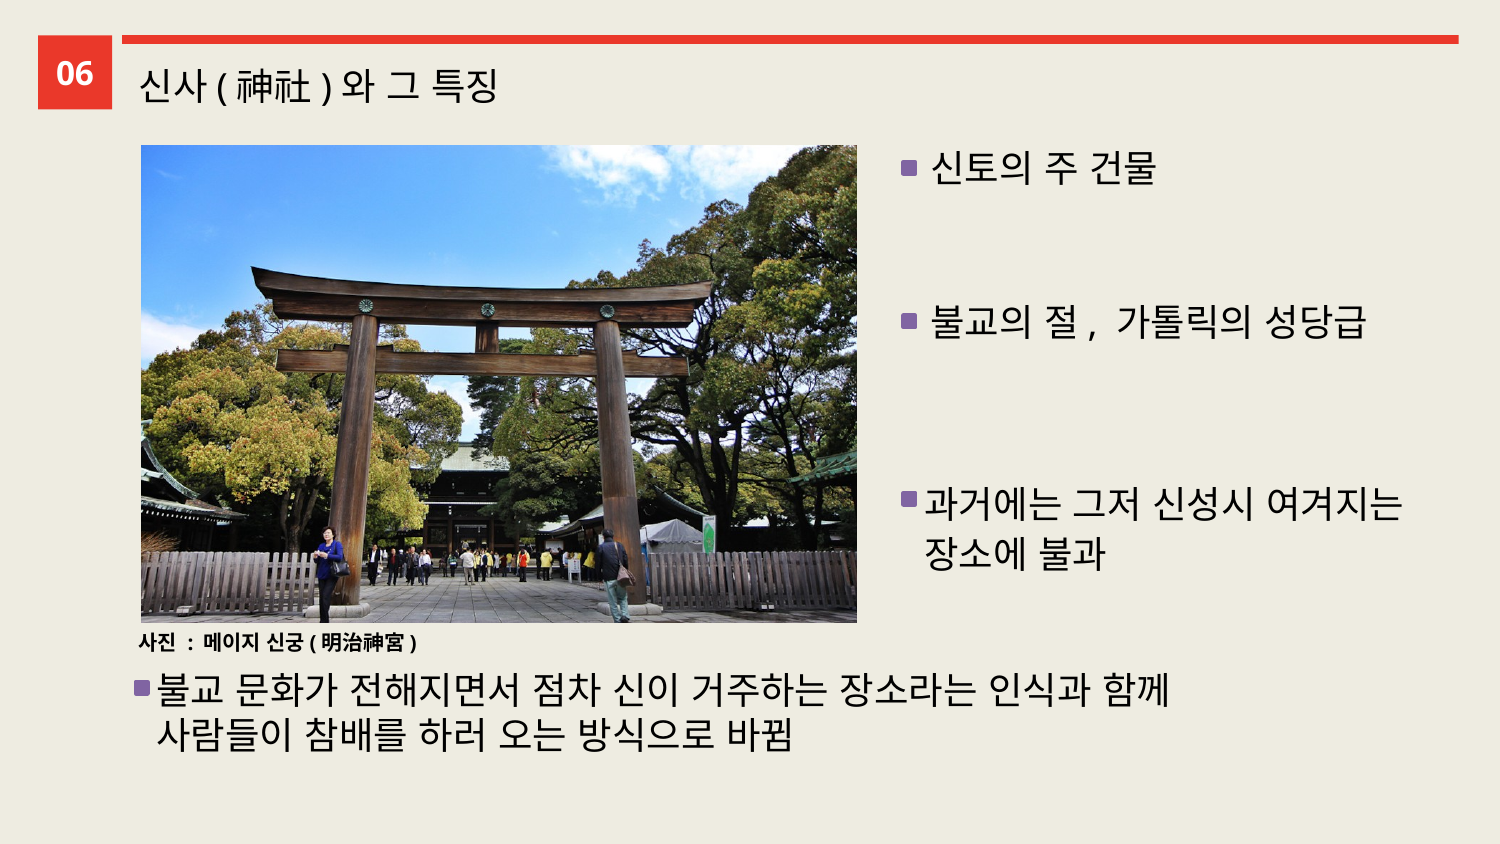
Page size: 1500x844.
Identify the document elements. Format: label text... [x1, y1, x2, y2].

text_box [120, 33, 1461, 46]
text_box [901, 491, 909, 507]
text_box 과거에는 그저 신성시 여겨지는 장소에 불과 [909, 469, 1483, 583]
text_box 불교 문화가 전해지면서 점차 신이 거주하는 장소라는 인식과 함께 사람들이 참배를 하러 오는 방식으로 바뀜 [141, 659, 1294, 764]
text_box [36, 100, 114, 111]
text_box [901, 160, 915, 176]
text_box 신토의 주 건물 [915, 137, 1353, 197]
text_box 불교의 절, 가톨릭의 성당급 [915, 291, 1459, 352]
text_box [134, 680, 141, 696]
text_box 06 [21, 44, 129, 100]
text_box 사진 : 메이지 신궁(明治神宮) [123, 622, 680, 663]
text_box [901, 313, 915, 329]
text_box 신사(神社)와 그 특징 [123, 55, 526, 116]
text_box [36, 33, 114, 44]
picture [140, 145, 857, 623]
